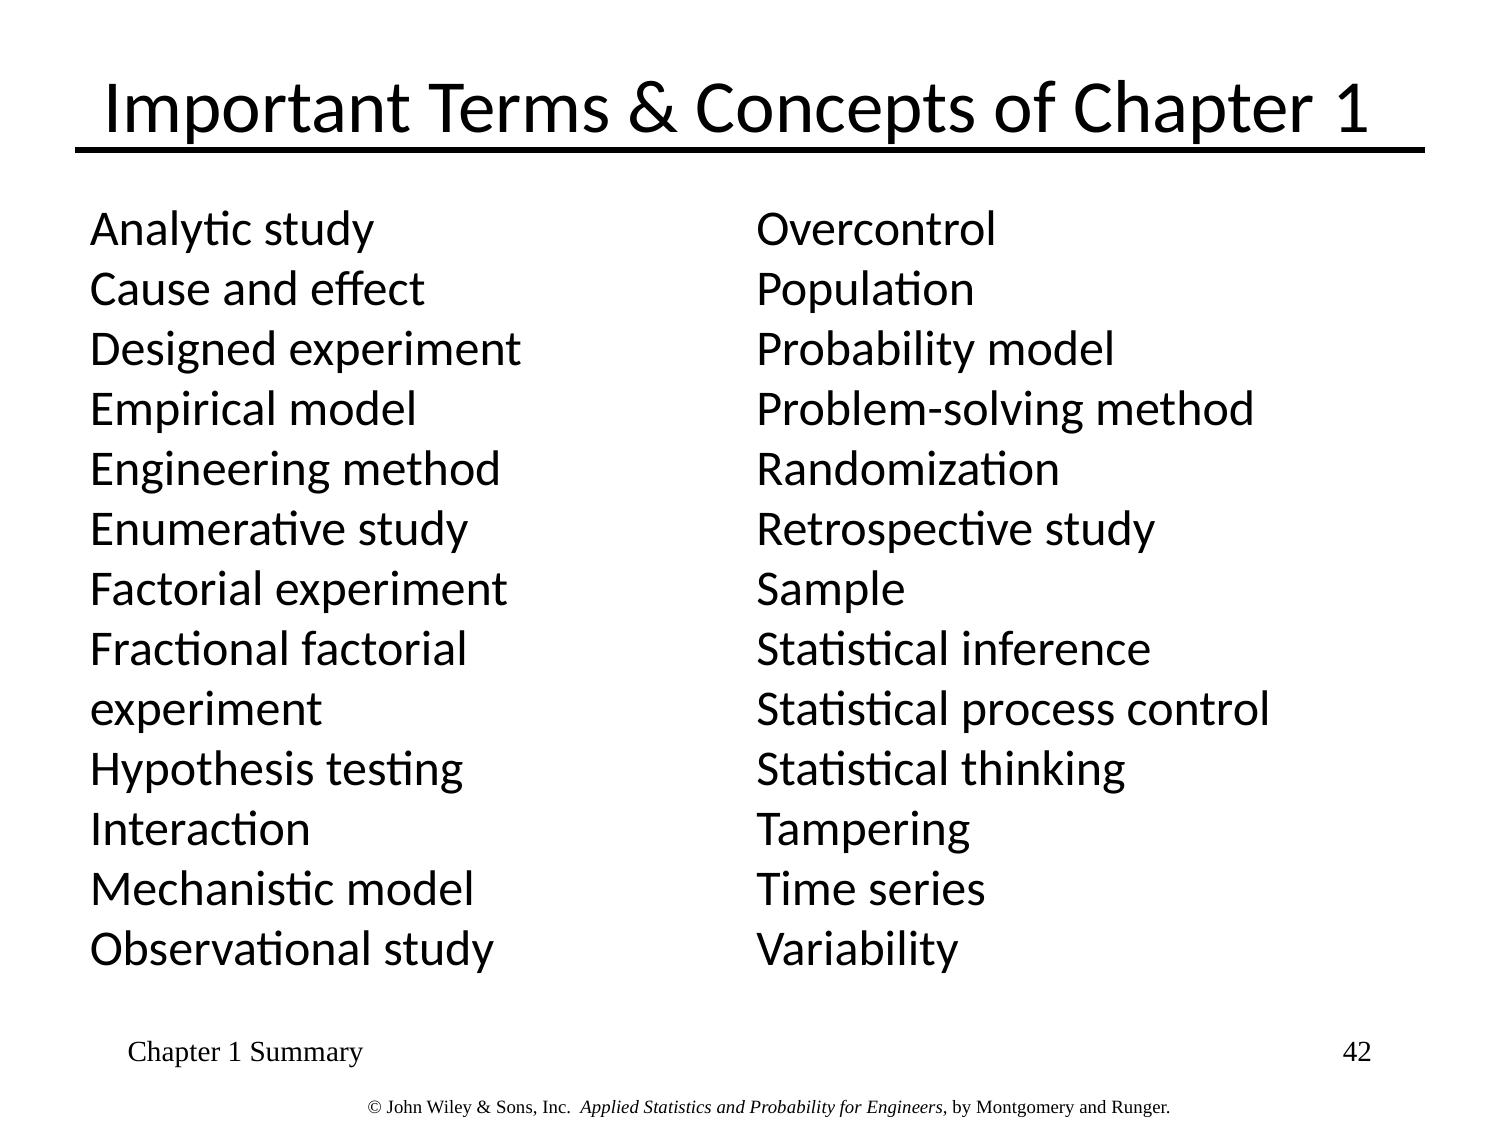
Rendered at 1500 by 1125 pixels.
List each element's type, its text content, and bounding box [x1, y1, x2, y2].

text_box Analytic study Cause and effect Designed experiment Empirical model Engineering method Enumerative study Factorial experiment Fractional factorial experiment Hypothesis testing Interaction Mechanistic model Observational study Overcontrol Population Probability model Problem-solving method Randomization Retrospective study Sample Statistical inference Statistical process control Statistical thinking Tampering Time series Variability [74, 187, 1438, 1125]
text_box Important Terms & Concepts of Chapter 1 [62, 49, 1413, 155]
